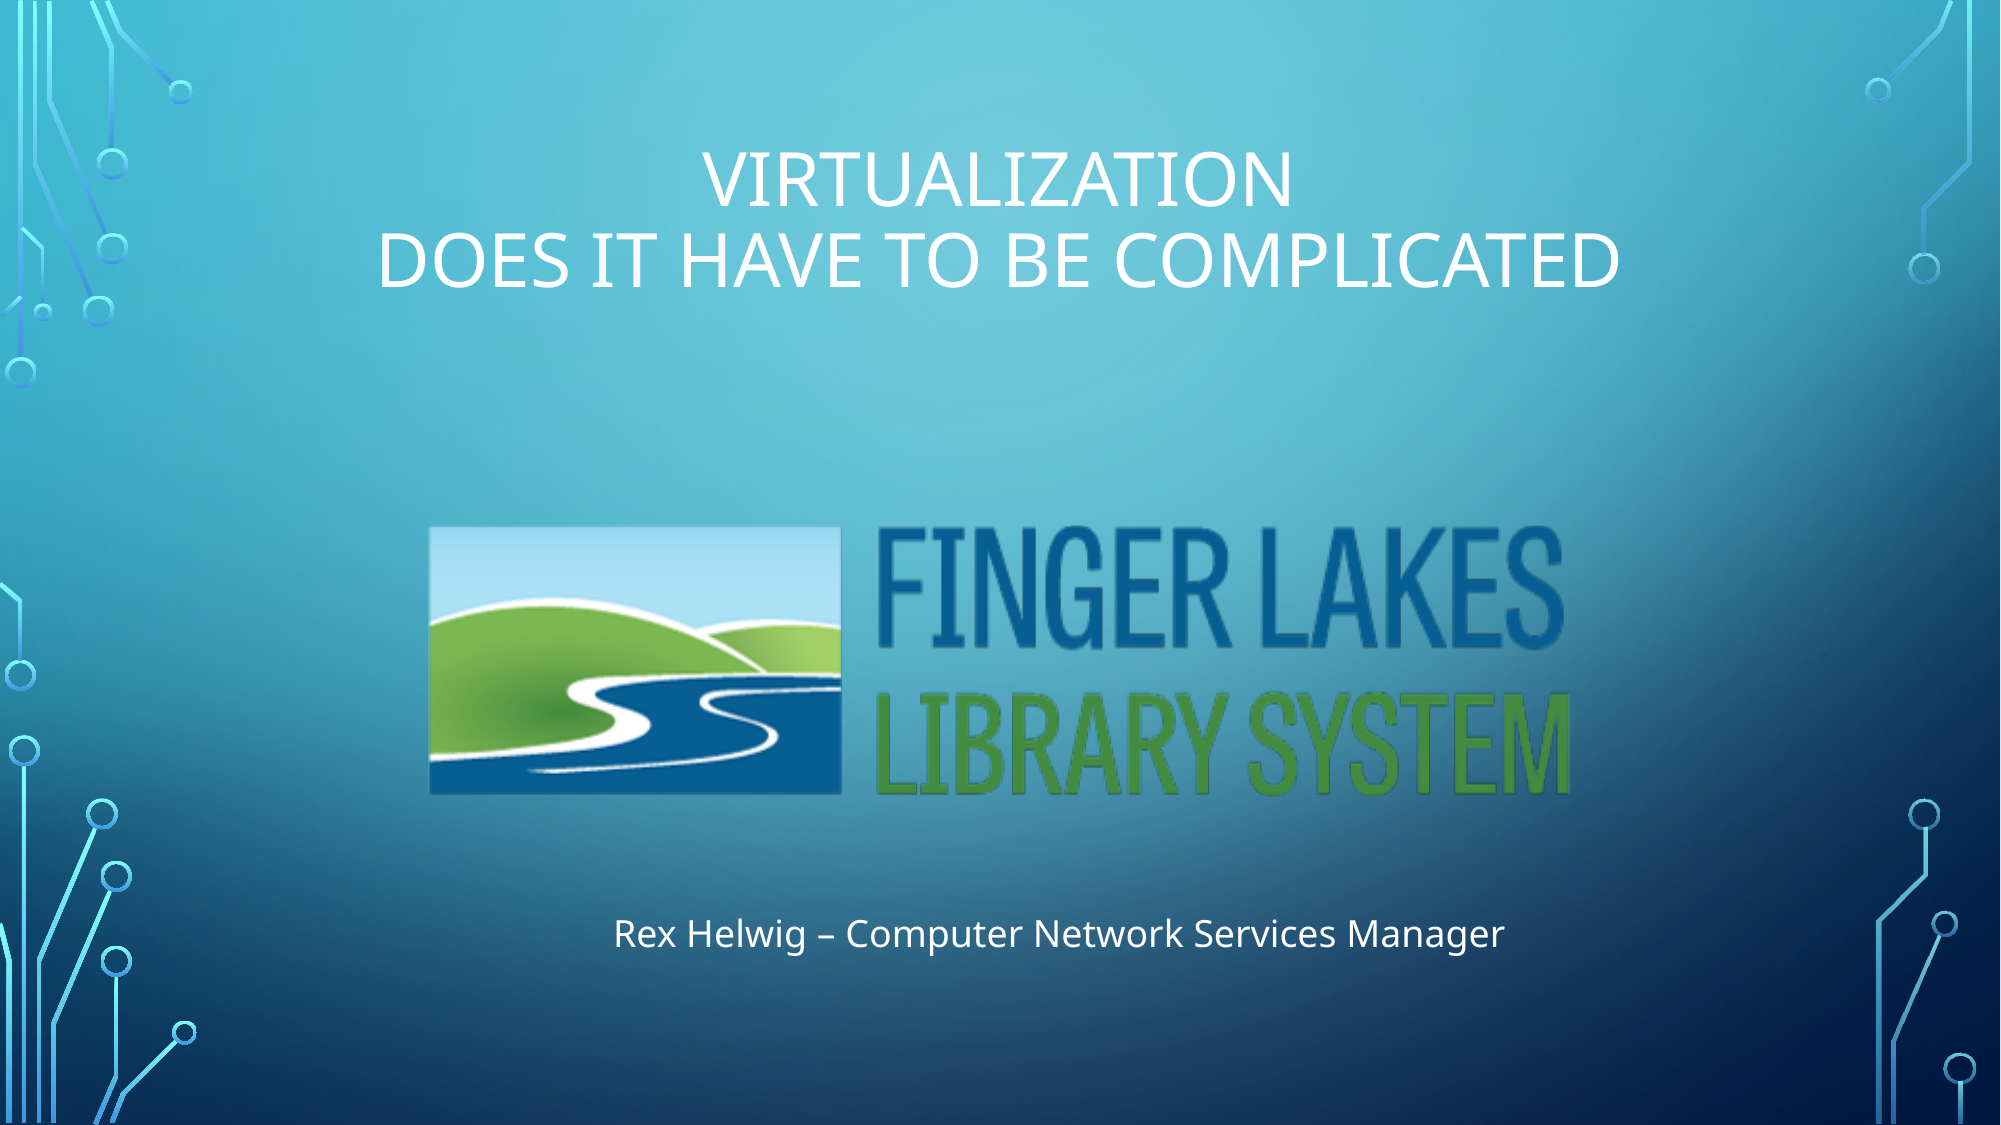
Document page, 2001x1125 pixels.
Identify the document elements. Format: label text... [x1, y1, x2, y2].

text_box Rex Helwig – Computer Network Services Manager [598, 902, 1747, 1008]
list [425, 521, 1574, 798]
title Virtualization Does it have to be Complicated [187, 101, 1813, 344]
